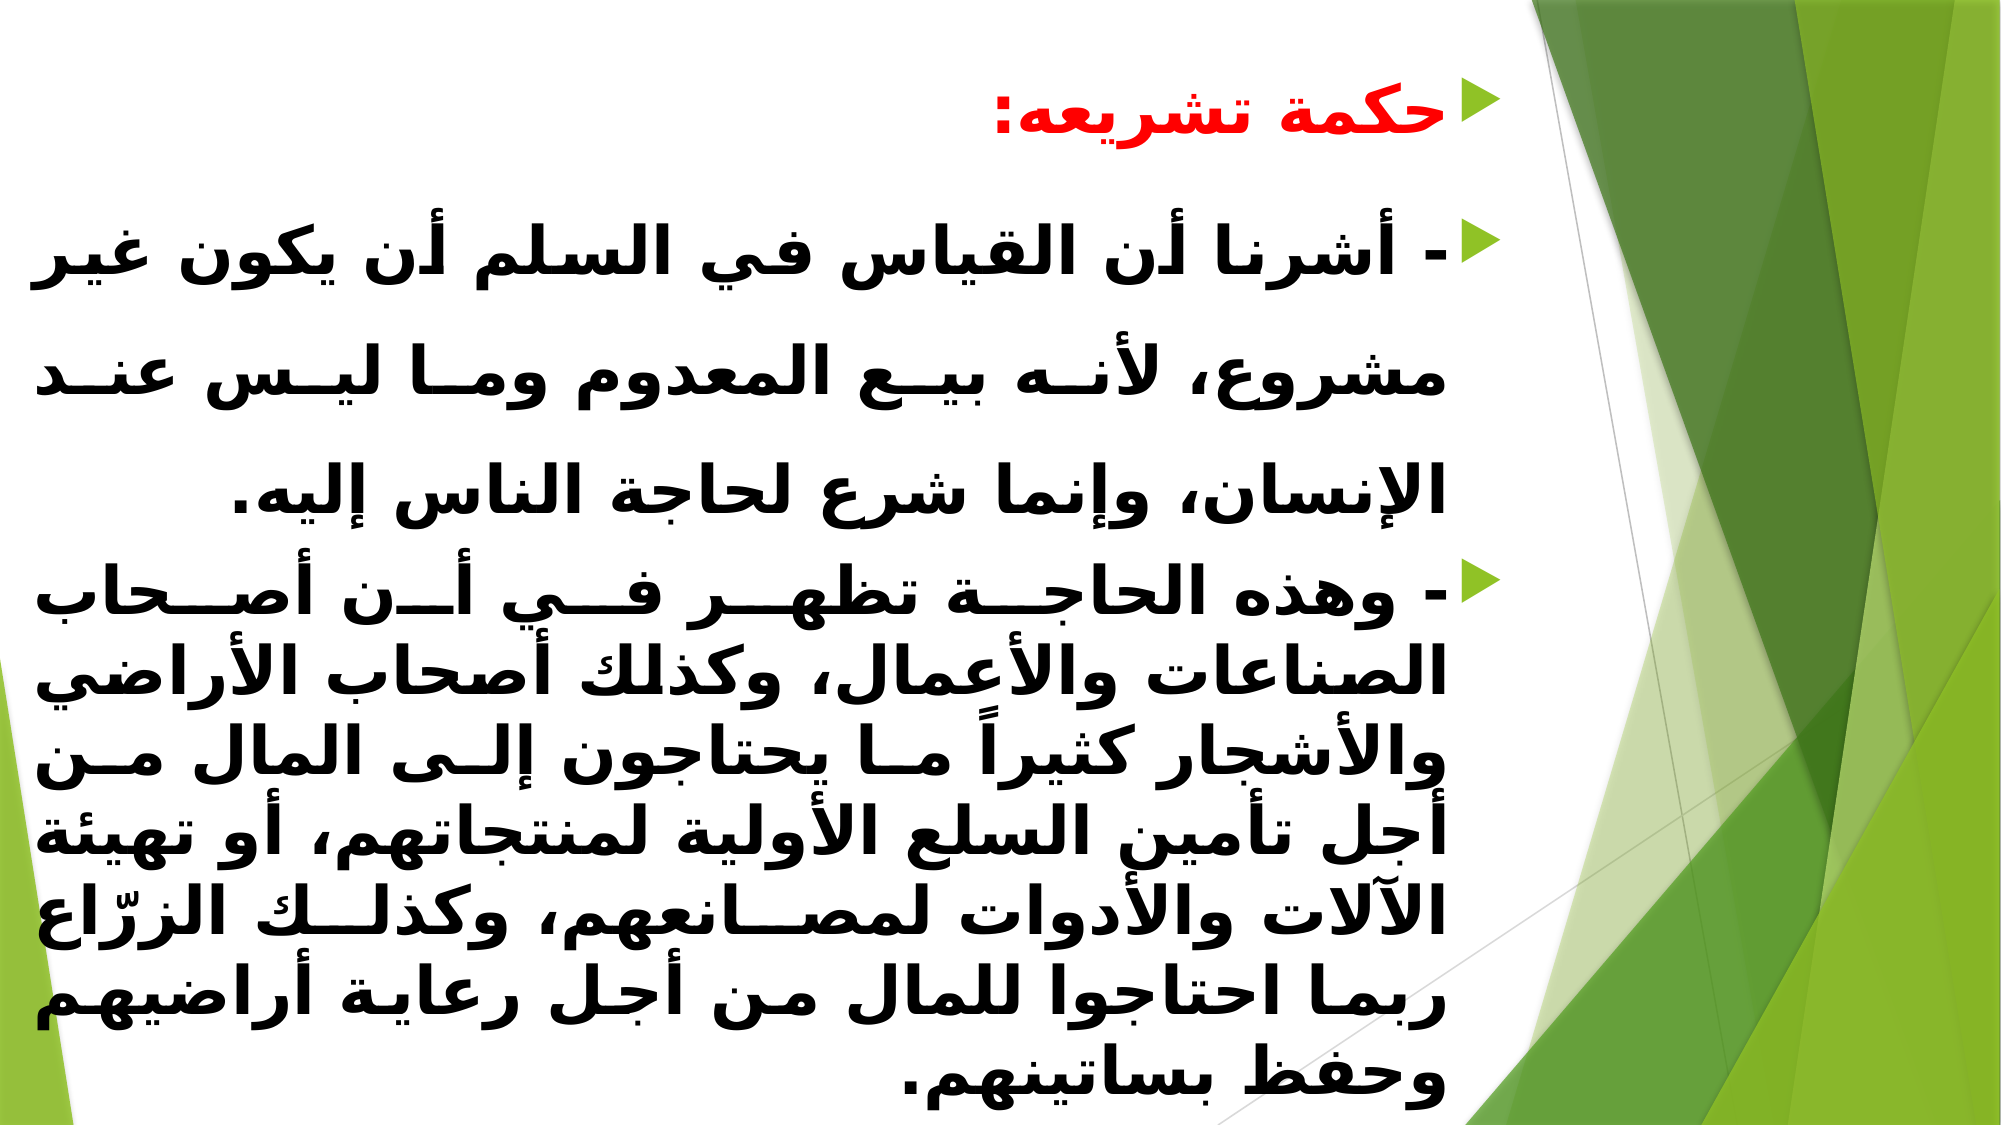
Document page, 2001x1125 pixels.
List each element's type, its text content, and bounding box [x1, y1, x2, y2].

list حكمة تشريعه: - أشرنا أن القياس في السلم أن يكون غير مشروع، لأنه بيع المعدوم وما ليس عند الإنسان، وإنما شرع لحاجة الناس إليه. - وهذه الحاجة تظهر في أن أصحاب الصناعات والأعمال، وكذلك أصحاب الأراضي والأشجار كثيراً ما يحتاجون إلى المال من أجل تأمين السلع الأولية لمنتجاتهم، أو تهيئة الآلات والأدوات لمصانعهم، وكذلك الزرّاع ربما احتاجوا للمال من أجل رعاية أراضيهم وحفظ بساتينهم. - وقد لا يجد هؤلاء المال لدى مَن يمكن أن يقدّمه لهم قرضاً، وقد لا يرضى بذلك، فيسّر لهم الشرع أن يستلفوا هذا المال على أساس أن يقدموا بدله منتجاتهم من زرع أو ثمر أو سلع ونحو ذلك. [18, 59, 1522, 1048]
